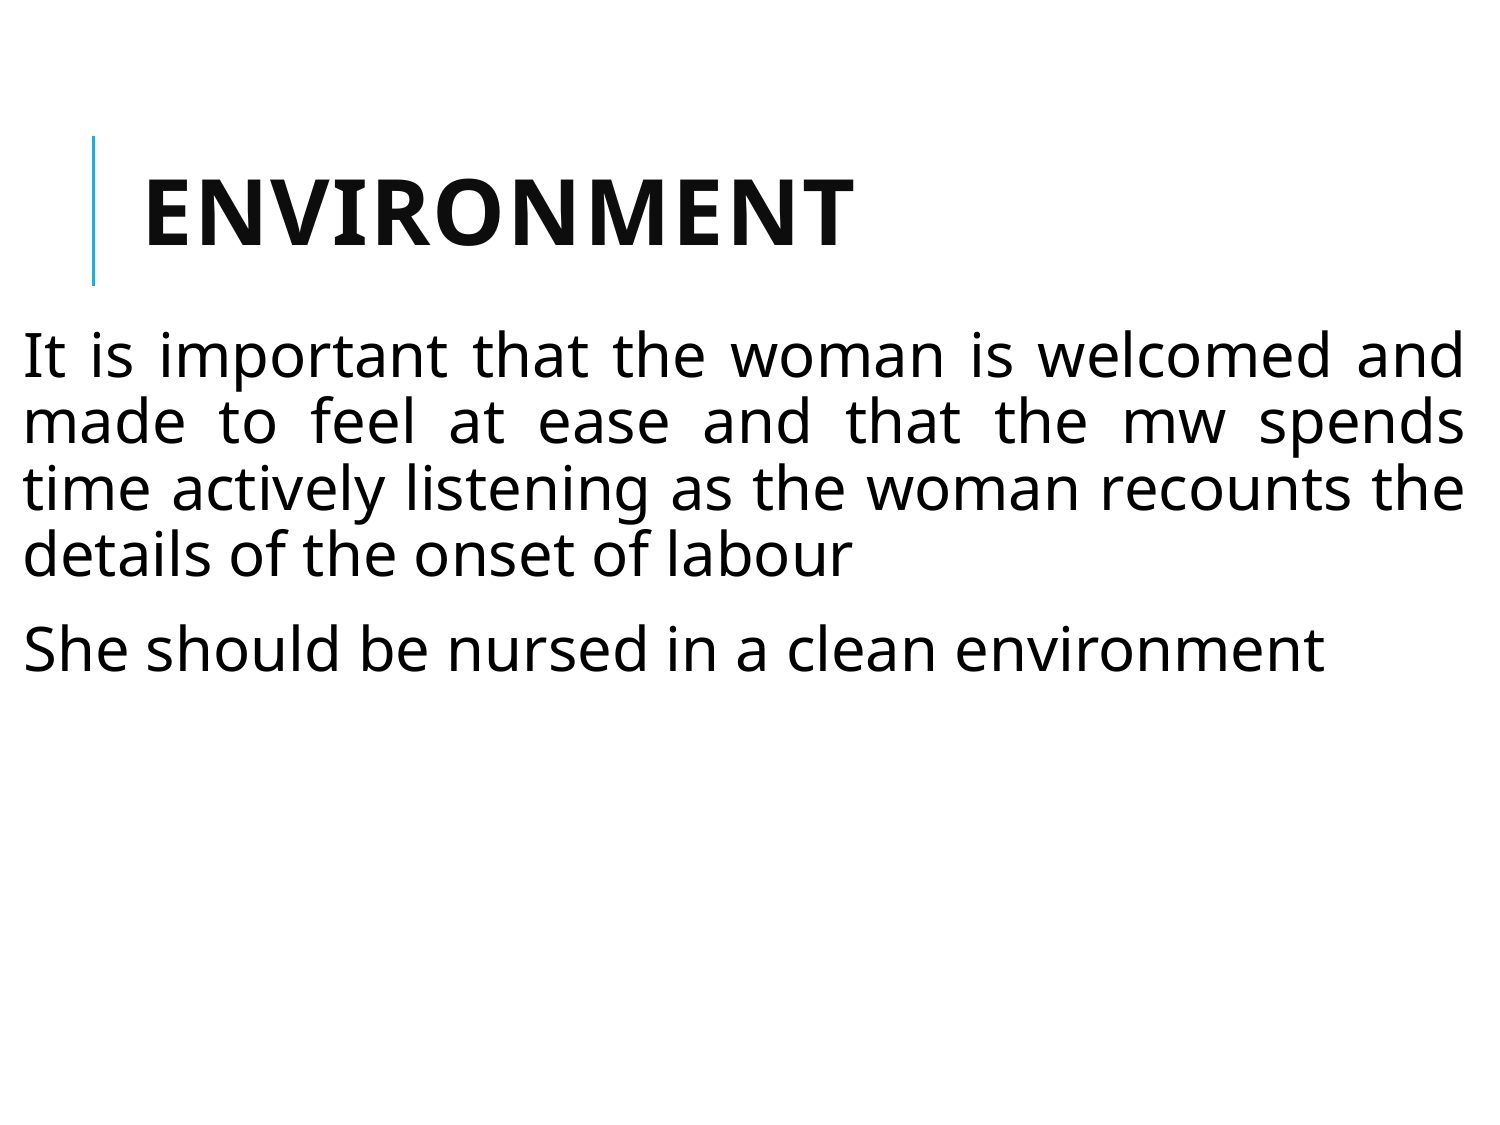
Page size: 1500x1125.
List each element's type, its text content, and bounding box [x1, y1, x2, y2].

list It is important that the woman is welcomed and made to feel at ease and that the mw spends time actively listening as the woman recounts the details of the onset of labour She should be nursed in a clean environment [0, 316, 1475, 926]
title environment [126, 96, 1322, 316]
